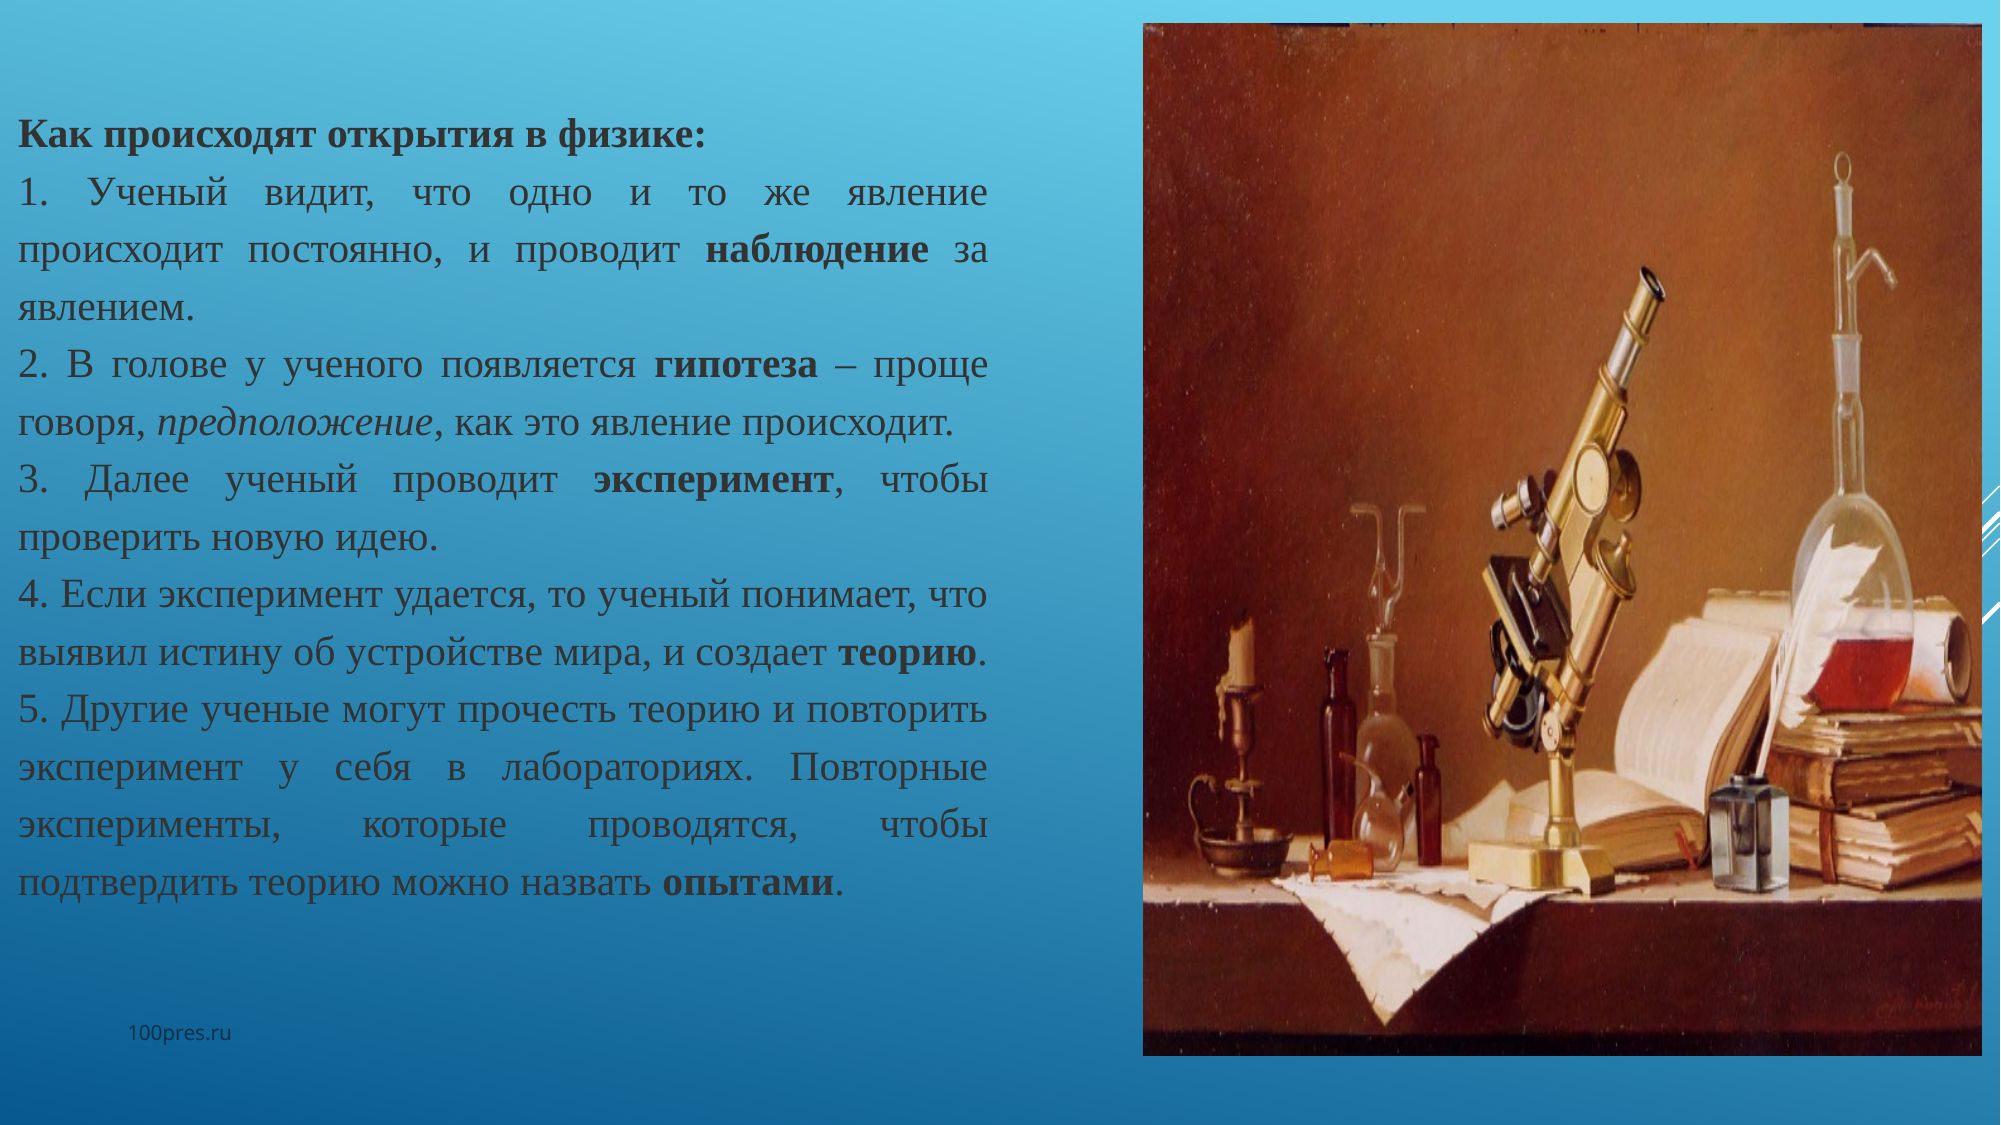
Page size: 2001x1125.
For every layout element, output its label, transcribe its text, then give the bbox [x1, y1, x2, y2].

text_box Как происходят открытия в физике: 1. Ученый видит, что одно и то же явление происходит постоянно, и проводит наблюдение за явлением. 2. В голове у ученого появляется гипотеза – проще говоря, предположение, как это явление происходит. 3. Далее ученый проводит эксперимент, чтобы проверить новую идею. 4. Если эксперимент удается, то ученый понимает, что выявил истину об устройстве мира, и создает теорию. 5. Другие ученые могут прочесть теорию и повторить эксперимент у себя в лабораториях. Повторные эксперименты, которые проводятся, чтобы подтвердить теорию можно назвать опытами. [3, 91, 1004, 912]
footer 100pres.ru [112, 1012, 1350, 1073]
picture [1142, 23, 1982, 1056]
